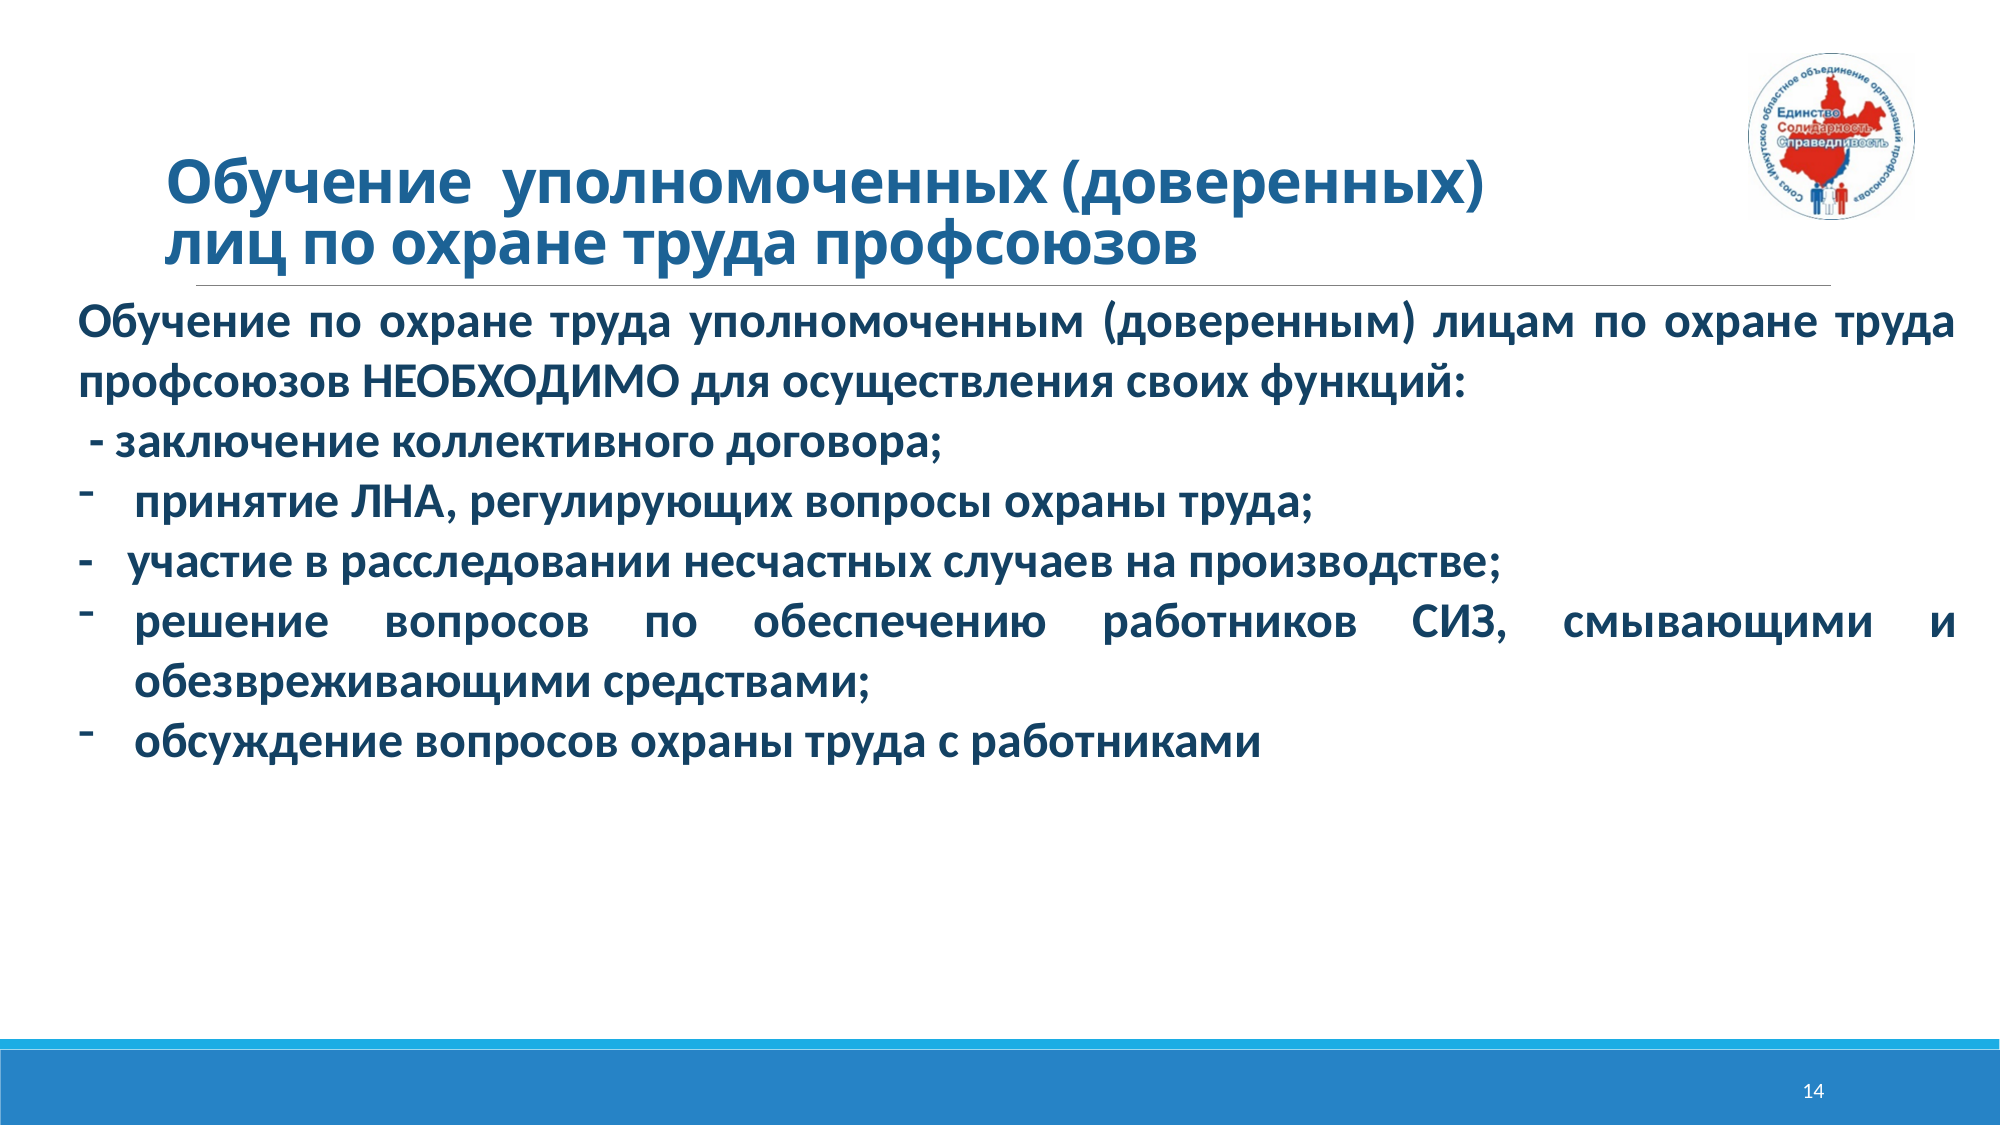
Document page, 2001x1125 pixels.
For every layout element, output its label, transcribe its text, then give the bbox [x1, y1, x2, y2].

picture [1748, 52, 1916, 220]
text_box Обучение по охране труда уполномоченным (доверенным) лицам по охране труда профсоюзов НЕОБХОДИМО для осуществления своих функций: - заключение коллективного договора; принятие ЛНА, регулирующих вопросы охраны труда; - участие в расследовании несчастных случаев на производстве; решение вопросов по обеспечению работников СИЗ, смывающими и обезвреживающими средствами; обсуждение вопросов охраны труда с работниками [63, 279, 1973, 775]
title Обучение уполномоченных (доверенных) лиц по охране труда профсоюзов [150, 84, 1500, 279]
slide_number 14 [1624, 1059, 1840, 1120]
